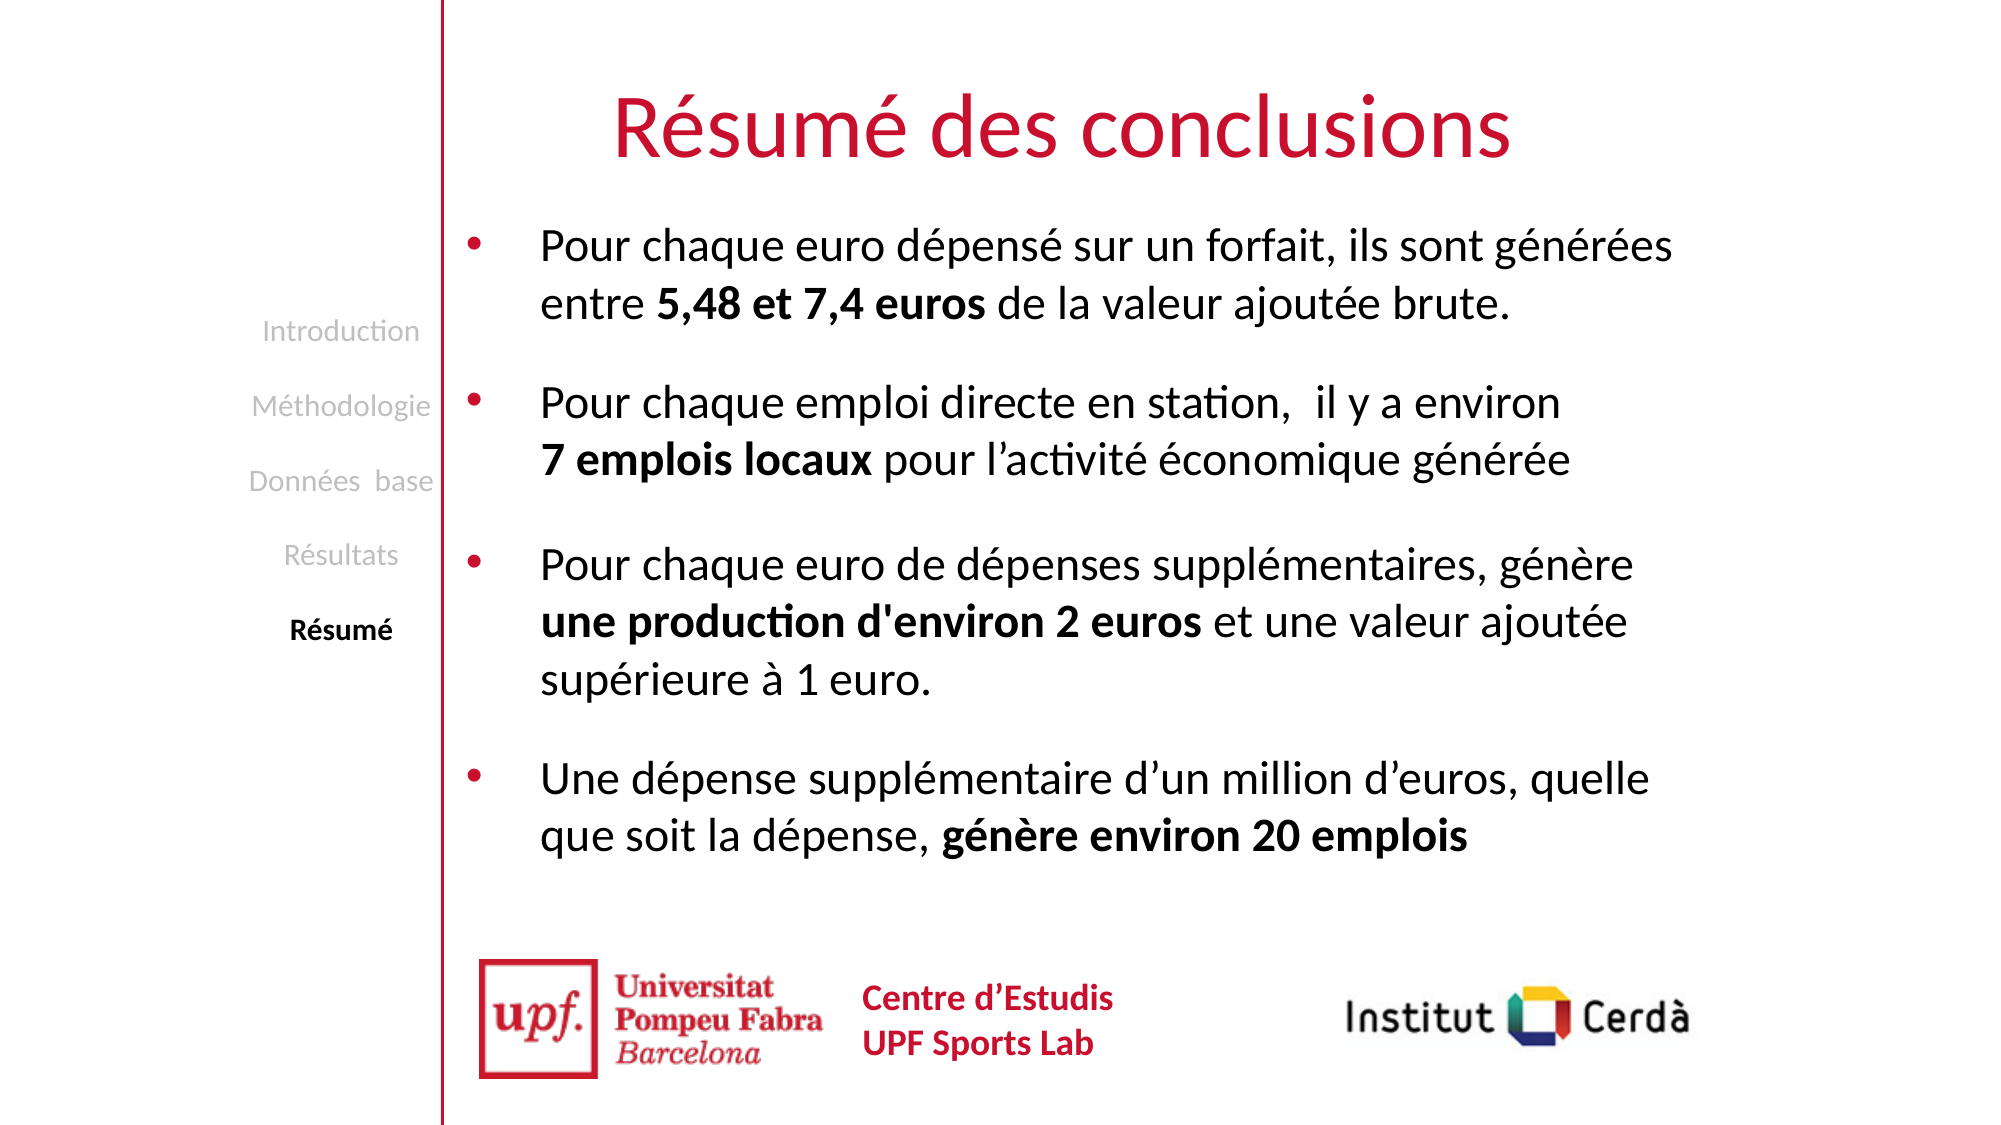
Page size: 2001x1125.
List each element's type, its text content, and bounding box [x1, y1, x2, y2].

title Résumé des conclusions [450, 45, 1675, 139]
text_box Introduction Méthodologie Données base Résultats Résumé [232, 302, 437, 730]
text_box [479, 959, 1714, 1079]
text_box Introduction Méthodologie Données base Résultats Résumé [446, 302, 451, 730]
list Pour chaque euro dépensé sur un forfait, ils sont générées entre 5,48 et 7,4 euros de la valeur ajoutée brute. Pour chaque emploi directe en station, il y a environ 7 emplois locaux pour l’activité économique générée Pour chaque euro de dépenses supplémentaires, génère une production d'environ 2 euros et une valeur ajoutée supérieure à 1 euro. Une dépense supplémentaire d’un million d’euros, quelle que soit la dépense, génère environ 20 emplois [450, 139, 1750, 986]
